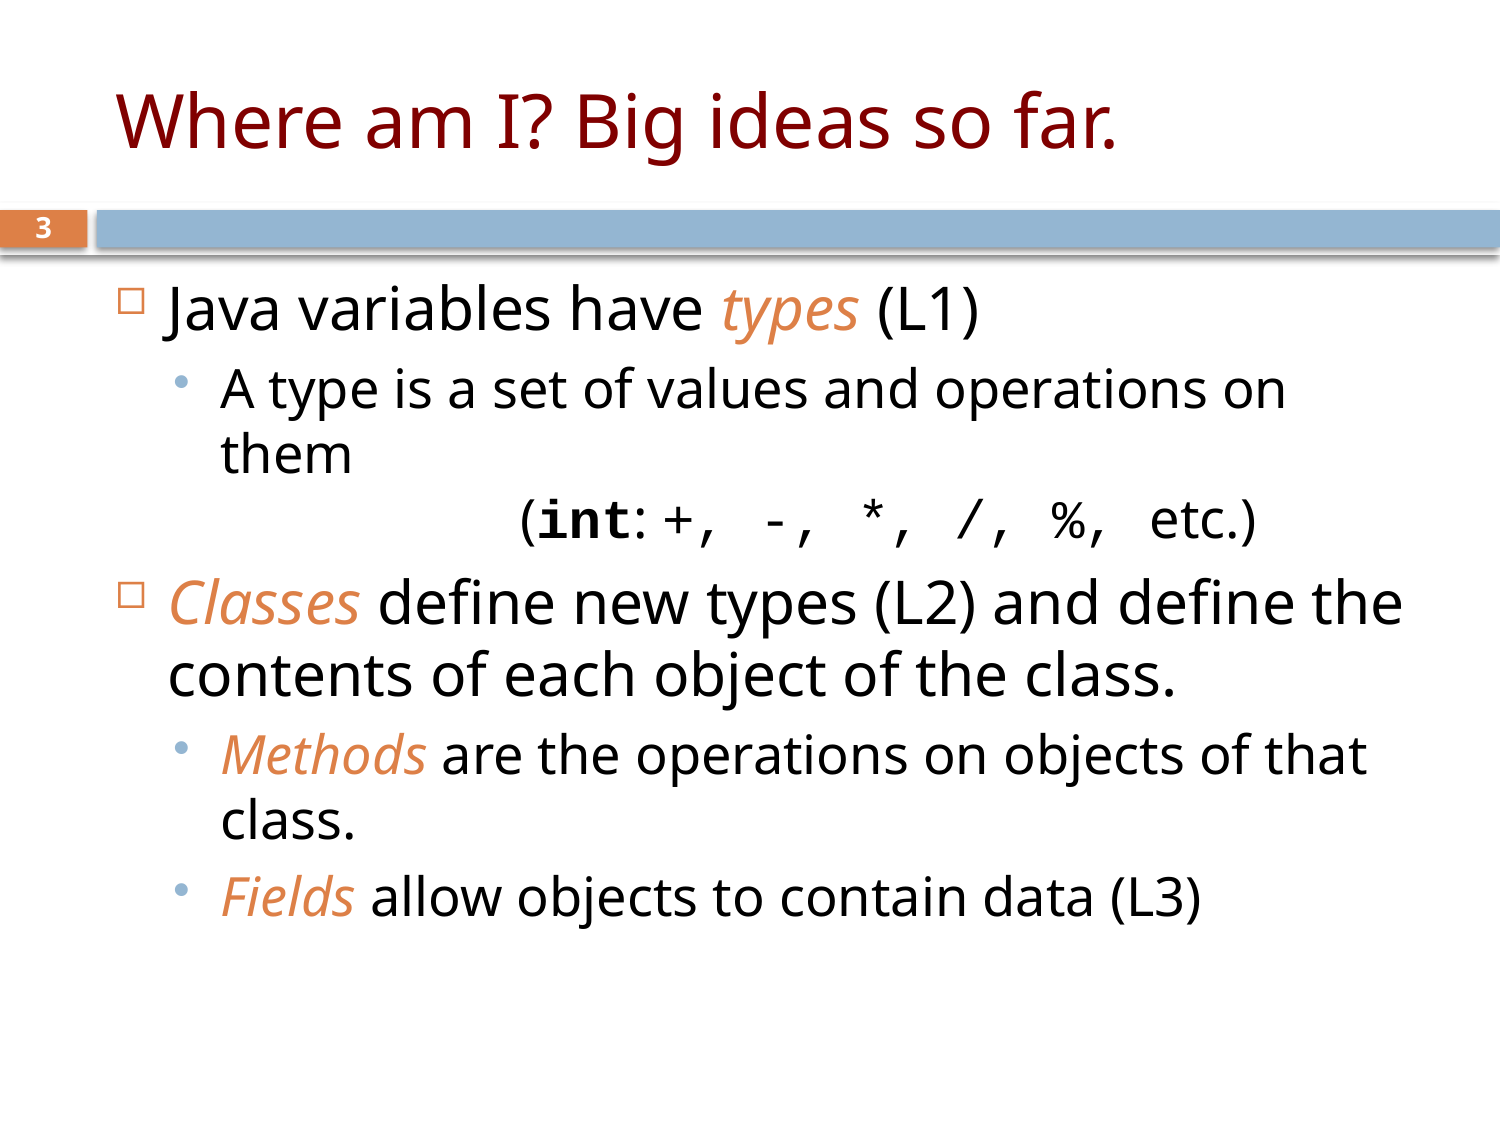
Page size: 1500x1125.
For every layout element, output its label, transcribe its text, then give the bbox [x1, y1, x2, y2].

slide_number 3 [0, 208, 88, 249]
list Java variables have types (L1) A type is a set of values and operations on them (int: +, -, *, /, %, etc.) Classes define new types (L2) and define the contents of each object of the class. Methods are the operations on objects of that class. Fields allow objects to contain data (L3) [100, 262, 1438, 1000]
title Where am I? Big ideas so far. [100, 37, 1438, 200]
